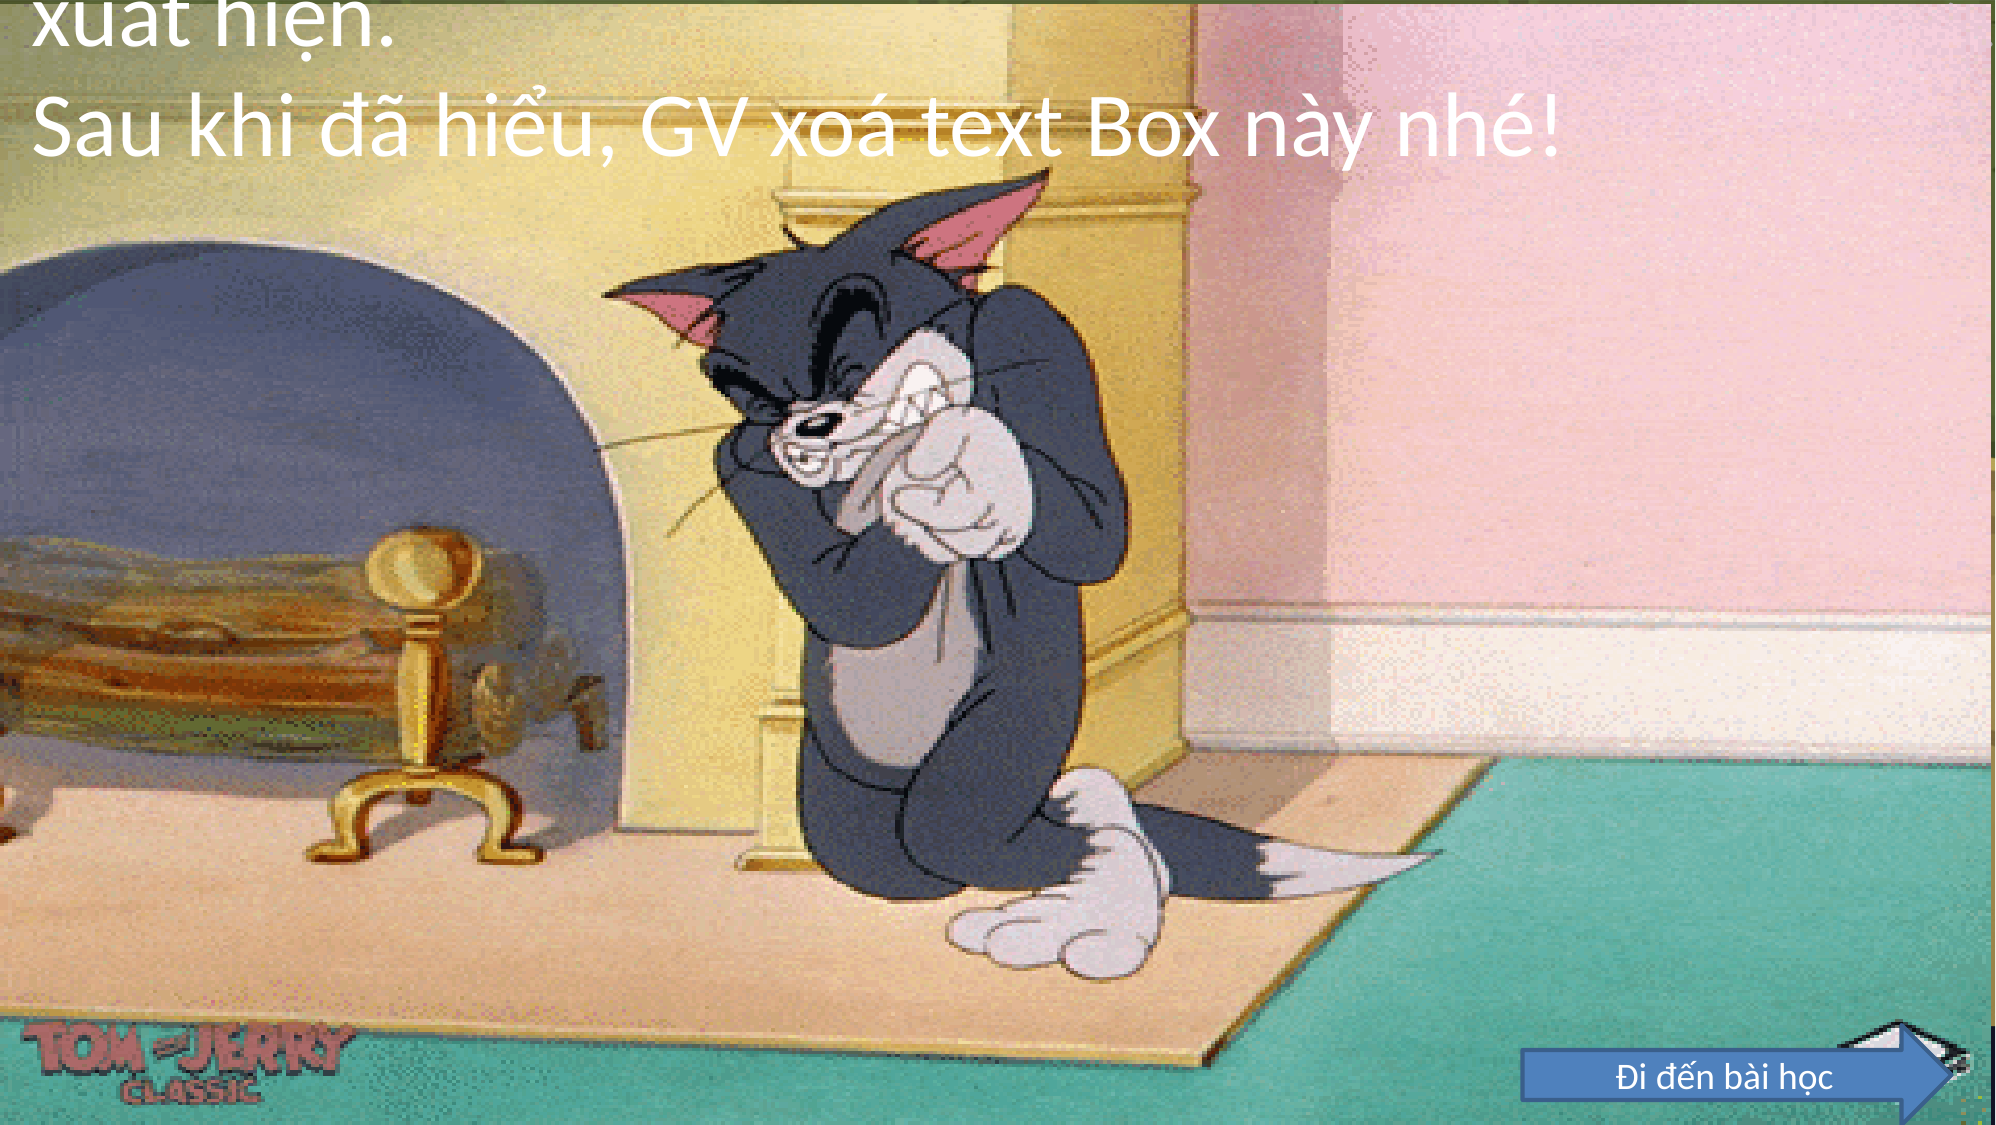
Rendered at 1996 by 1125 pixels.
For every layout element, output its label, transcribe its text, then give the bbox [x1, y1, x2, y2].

picture [0, 4, 1996, 1125]
text_box Click vào các con chuột để đi đến câu hỏi. Đến silde câu hỏi, GV click vào con chuột ở góc để quay về. Khi 4 con chuột biến mất, enter là con mèo buồn bã xuất hiện. Sau khi đã hiểu, GV xoá text Box này nhé! [0, 0, 1996, 182]
